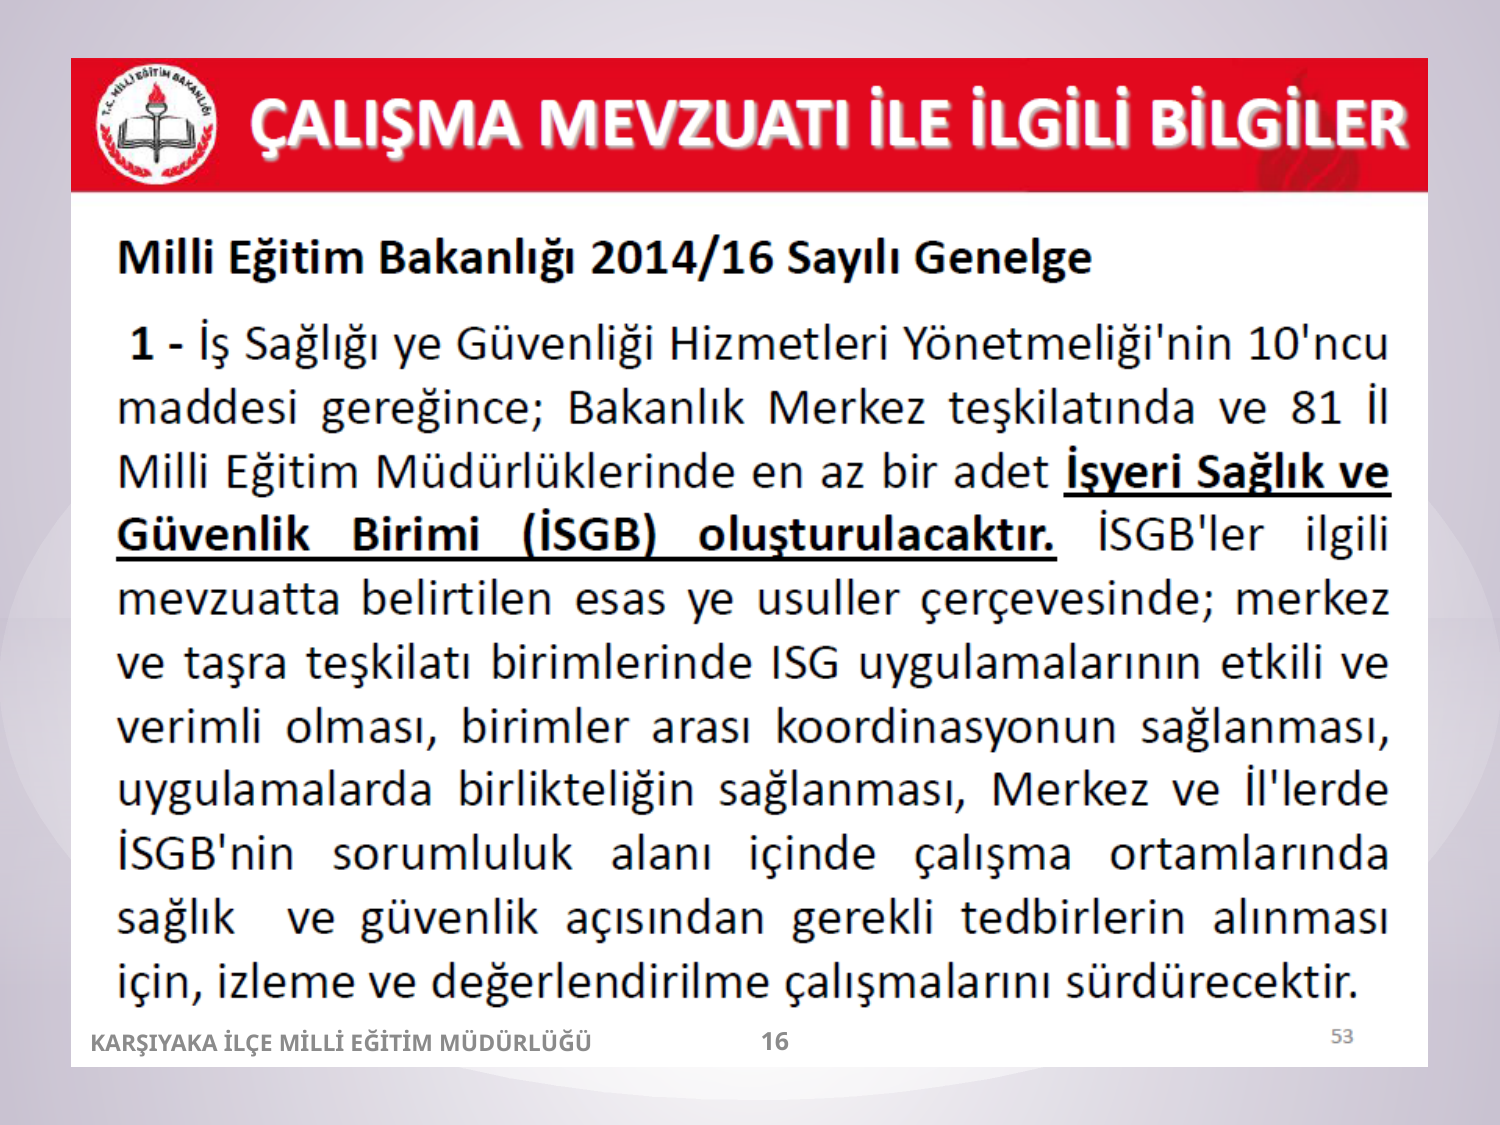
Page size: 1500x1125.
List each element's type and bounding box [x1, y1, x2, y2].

picture [71, 58, 1429, 1067]
